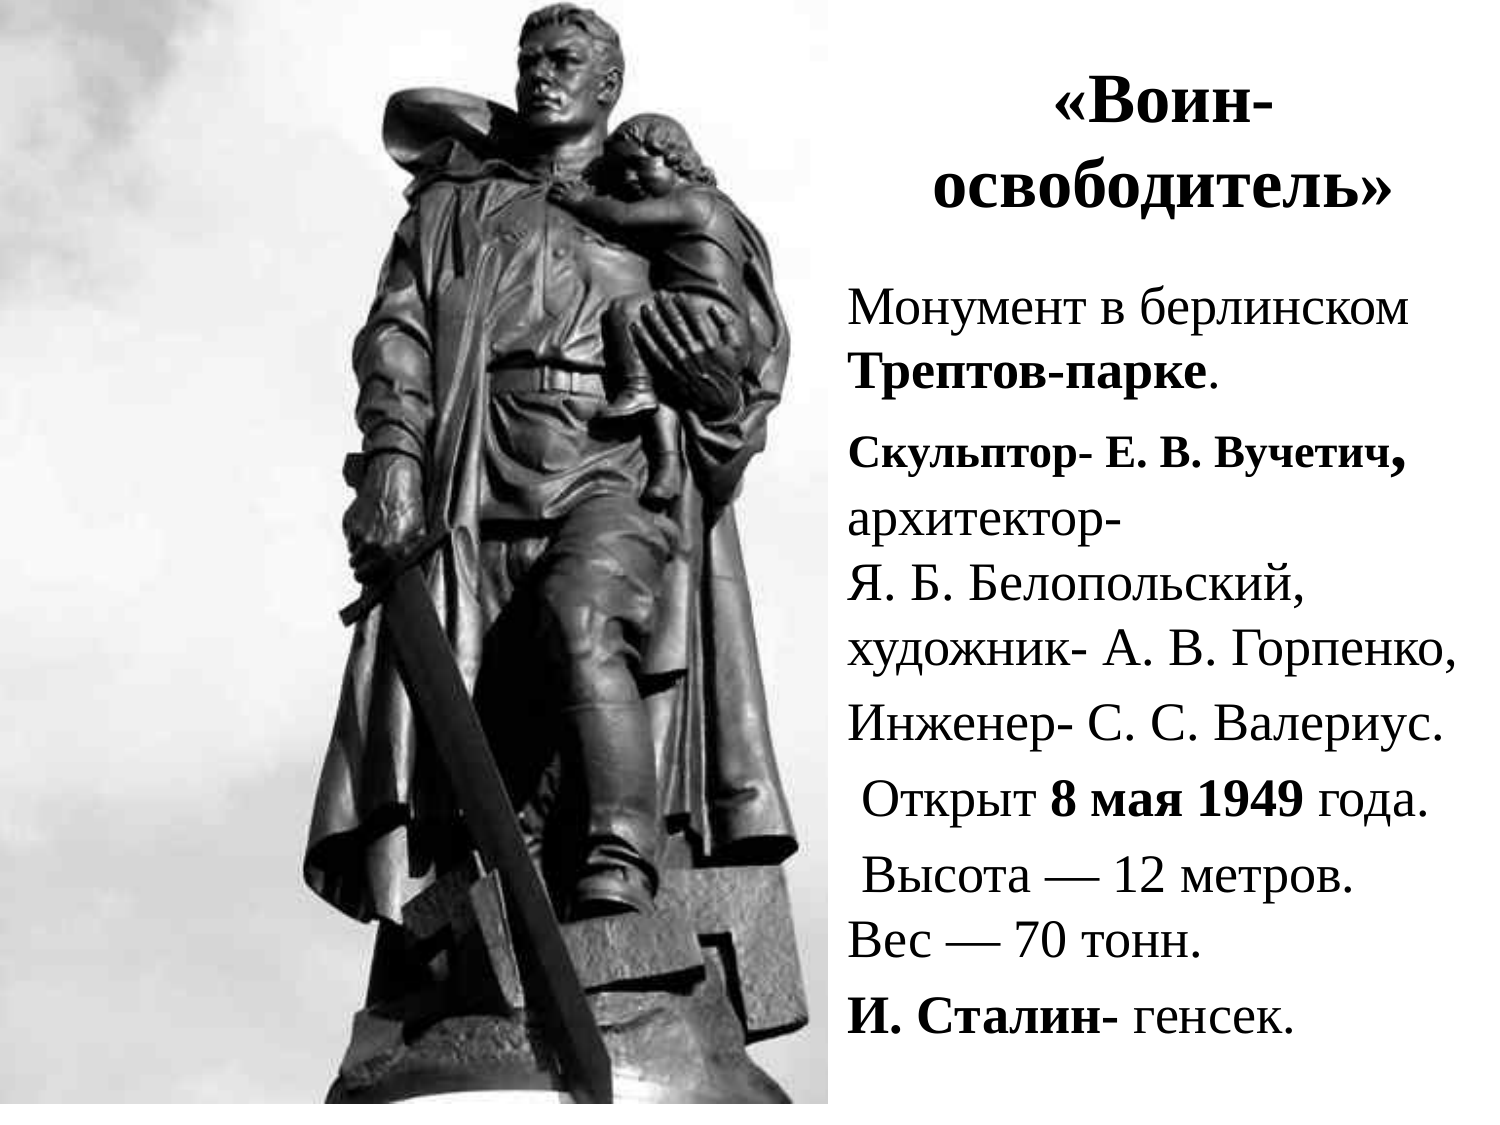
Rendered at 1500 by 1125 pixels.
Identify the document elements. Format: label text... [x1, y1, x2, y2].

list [0, 0, 828, 1104]
title «Воин-освободитель» [856, 42, 1473, 231]
list Монумент в берлинском Трептов-парке. Скульптор- Е. В. Вучетич, архитектор- Я. Б. Белопольский, художник- А. В. Горпенко, Инженер- С. С. Валериус. Открыт 8 мая 1949 года. Высота — 12 метров. Вес — 70 тонн. И. Сталин- генсек. [832, 262, 1483, 1106]
